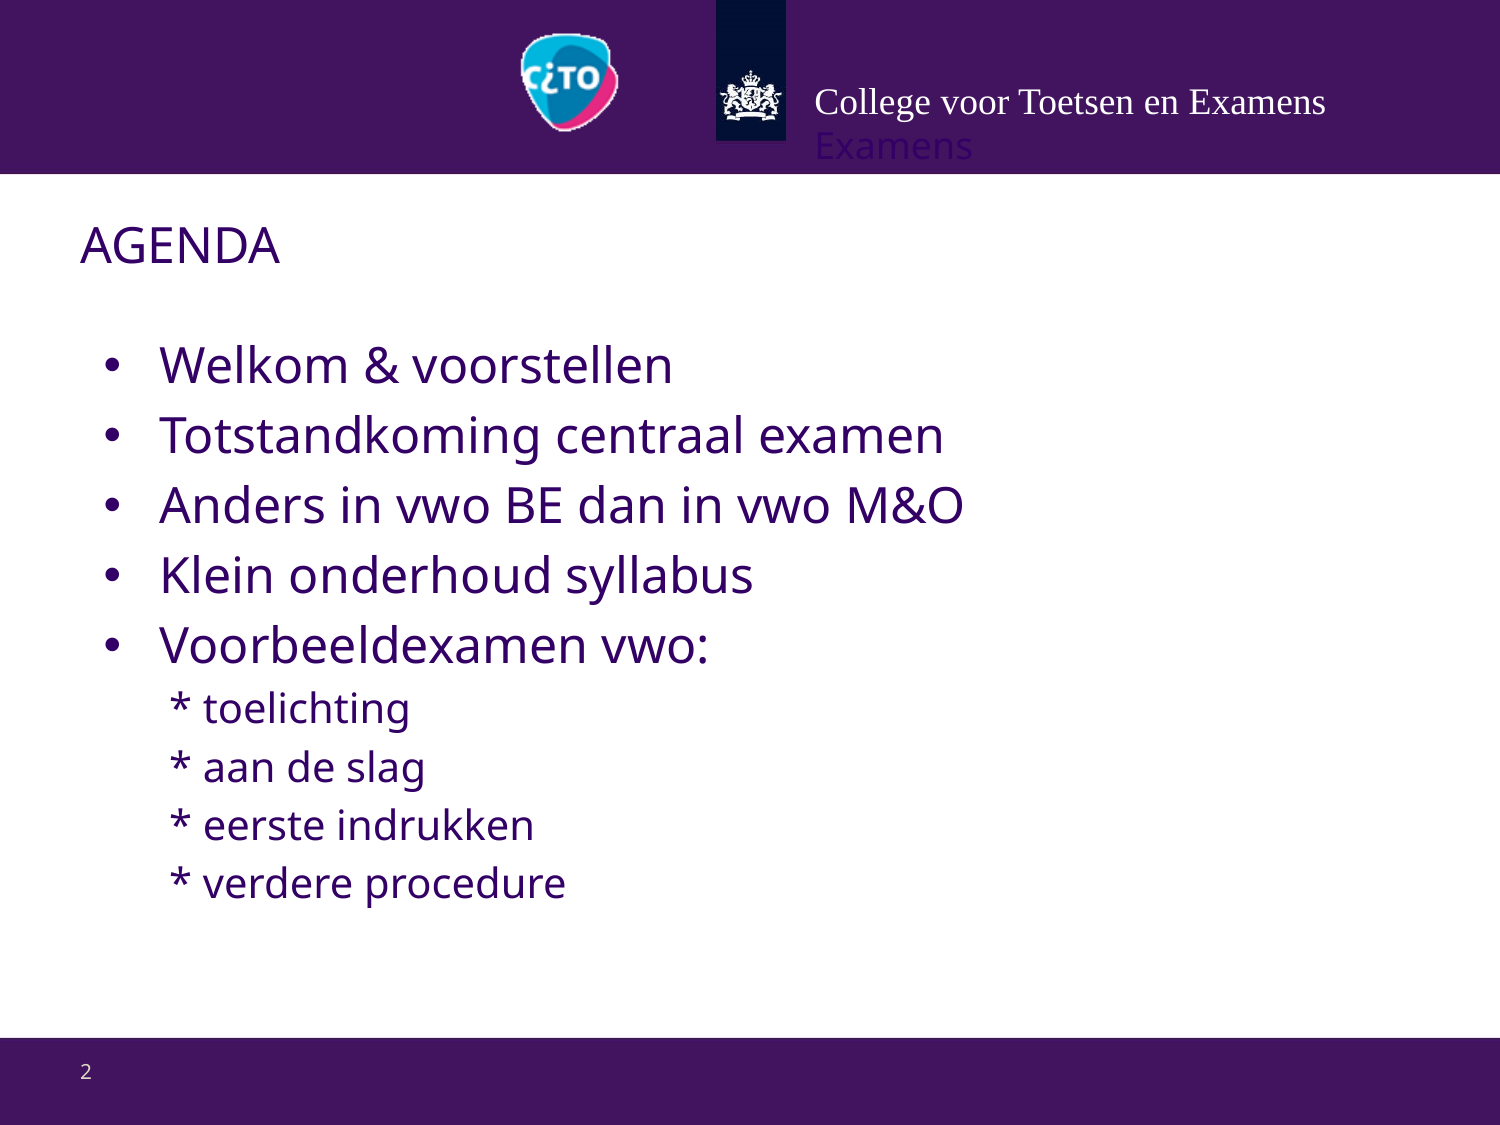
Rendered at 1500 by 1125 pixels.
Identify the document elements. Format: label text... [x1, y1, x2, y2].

picture [0, 0, 1500, 1125]
title Agenda [64, 196, 1436, 291]
slide_number 2 [64, 1042, 415, 1103]
text_box College voor Toetsen en Examens Examens [799, 69, 1426, 175]
list Welkom & voorstellen Totstandkoming centraal examen Anders in vwo BE dan in vwo M&O Klein onderhoud syllabus Voorbeeldexamen vwo: * toelichting * aan de slag * eerste indrukken * verdere procedure [88, 326, 1319, 740]
